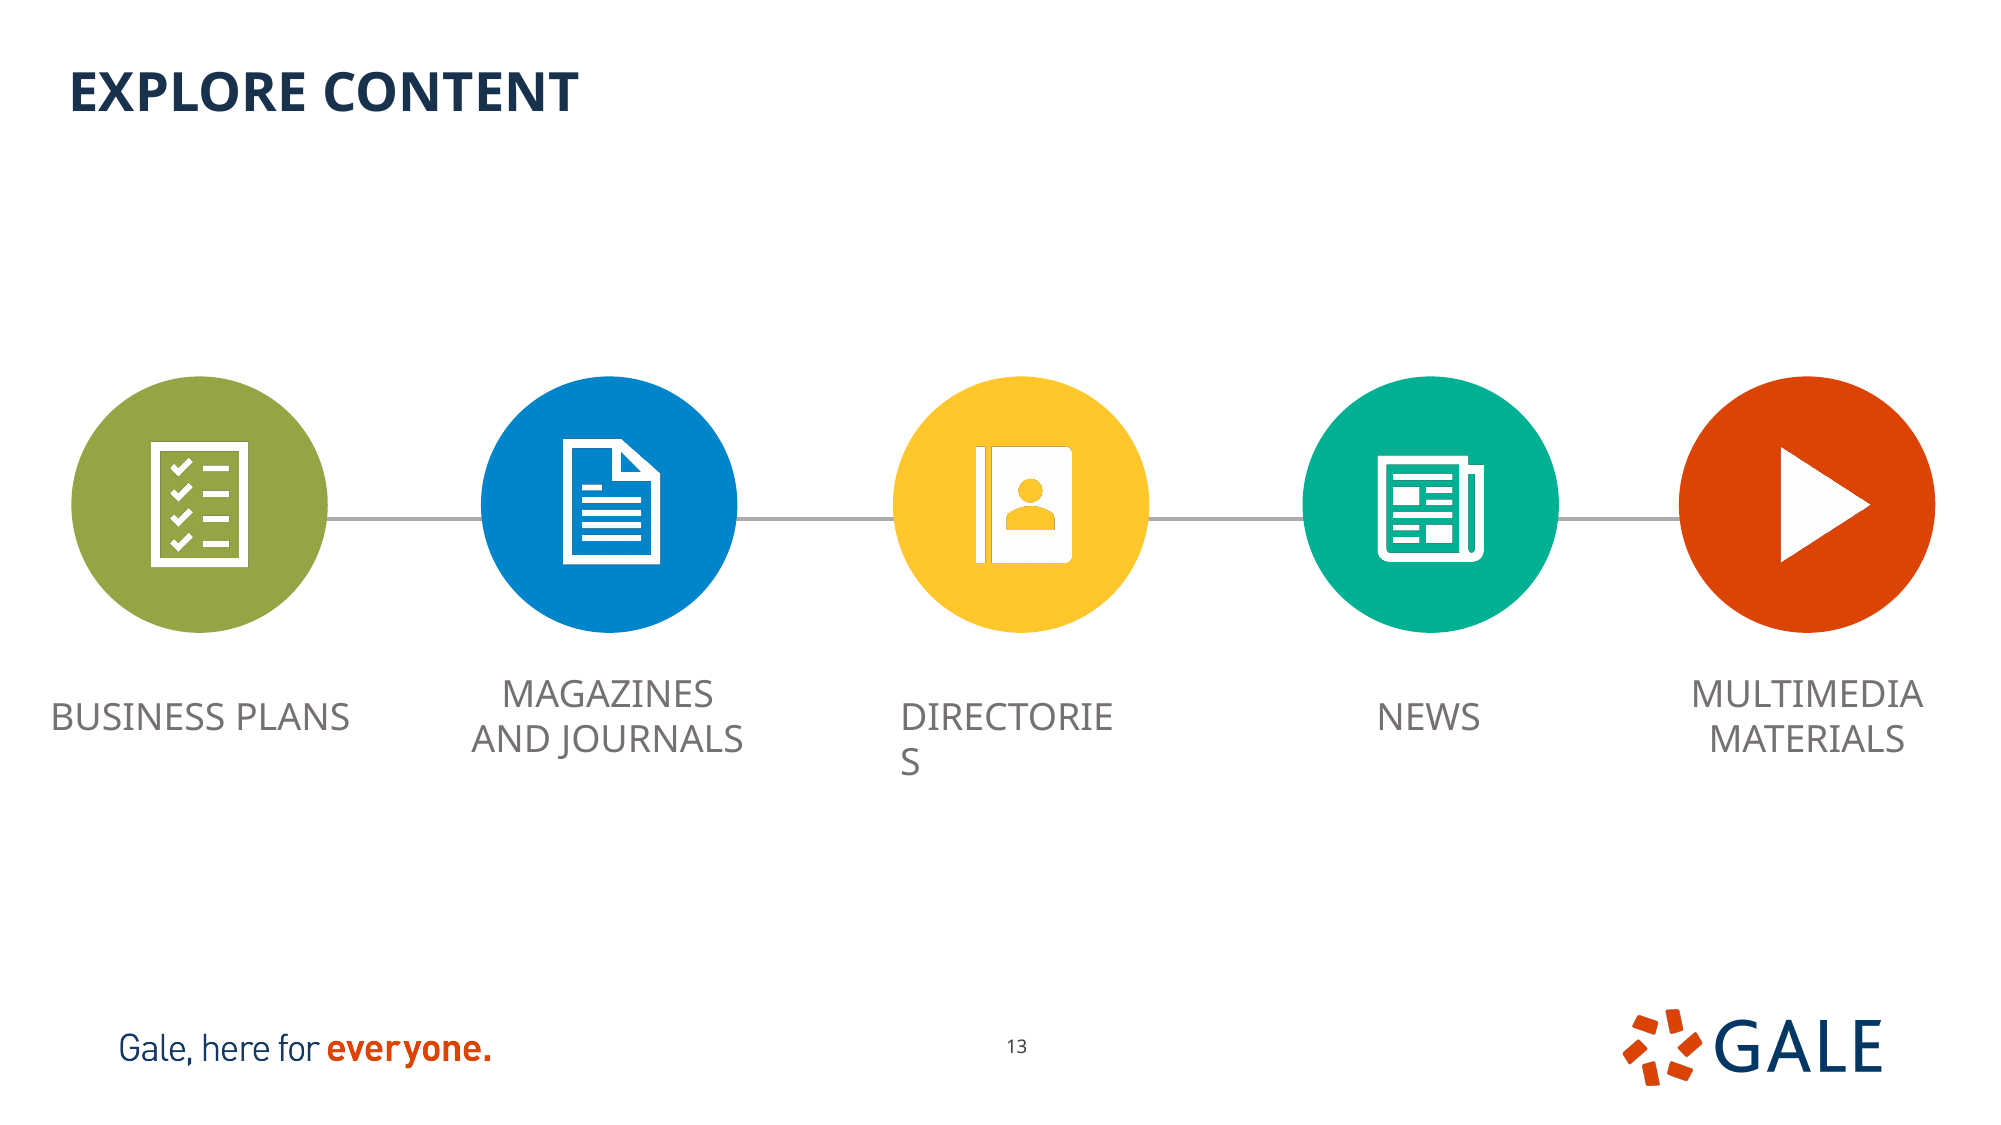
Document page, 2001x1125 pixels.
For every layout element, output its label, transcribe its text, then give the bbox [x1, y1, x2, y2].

slide_number 13 [986, 1027, 1047, 1088]
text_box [1302, 376, 1559, 633]
picture [91, 1009, 529, 1086]
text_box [71, 376, 328, 633]
picture [1622, 1009, 1882, 1086]
text_box NEWS [1361, 685, 1501, 745]
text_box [1678, 376, 1936, 633]
text_box DIRECTORIES [885, 685, 1149, 790]
text_box MULTIMEDIA MATERIALS [1672, 662, 1942, 768]
title EXPLORE CONTENT [53, 36, 1836, 151]
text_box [480, 376, 738, 633]
text_box MAGAZINES AND JOURNALS [442, 662, 773, 768]
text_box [892, 376, 1150, 633]
text_box BUSINESS PLANS [35, 685, 366, 745]
